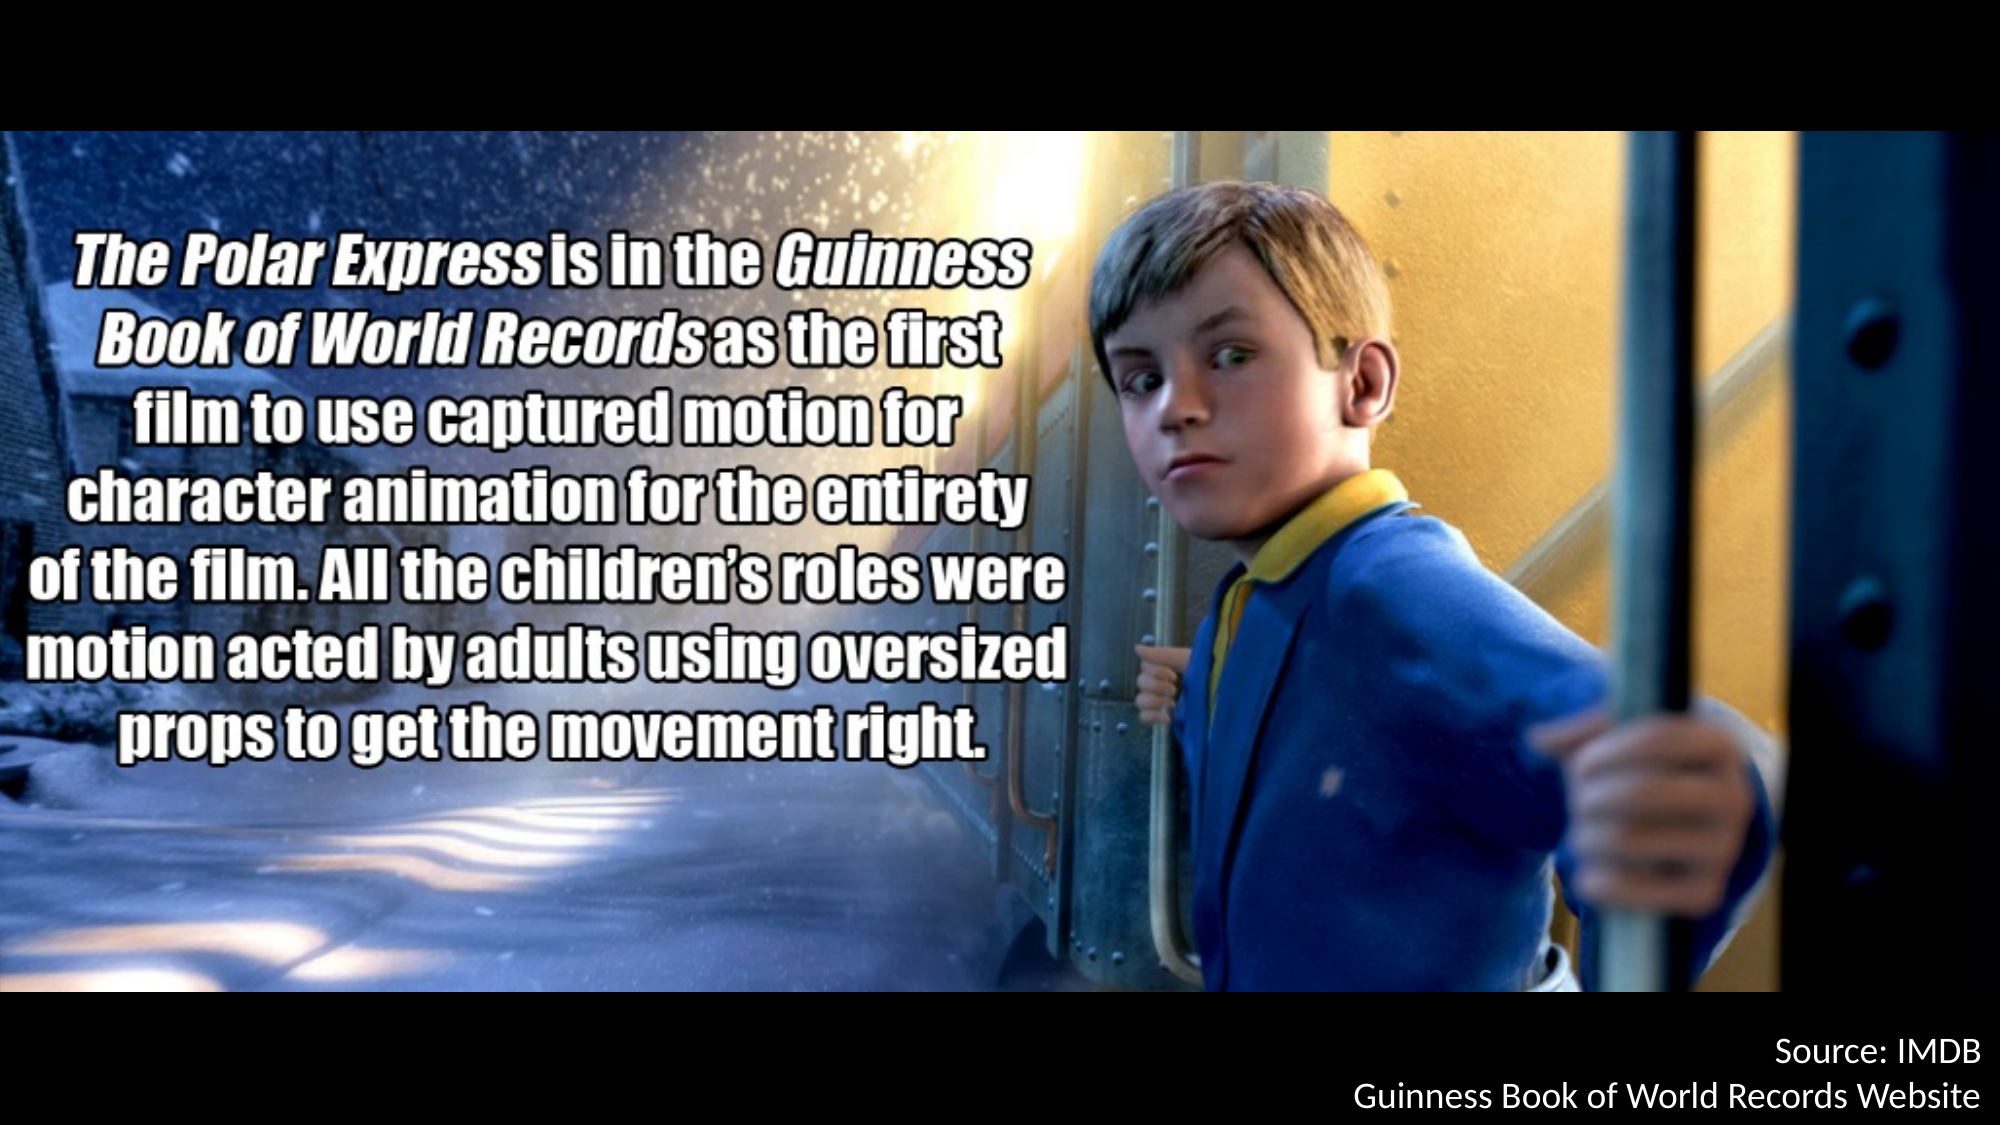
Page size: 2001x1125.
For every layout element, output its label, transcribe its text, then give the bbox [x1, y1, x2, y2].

text_box Source: IMDB Guinness Book of World Records Website [1338, 1018, 1997, 1124]
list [0, 131, 2000, 992]
